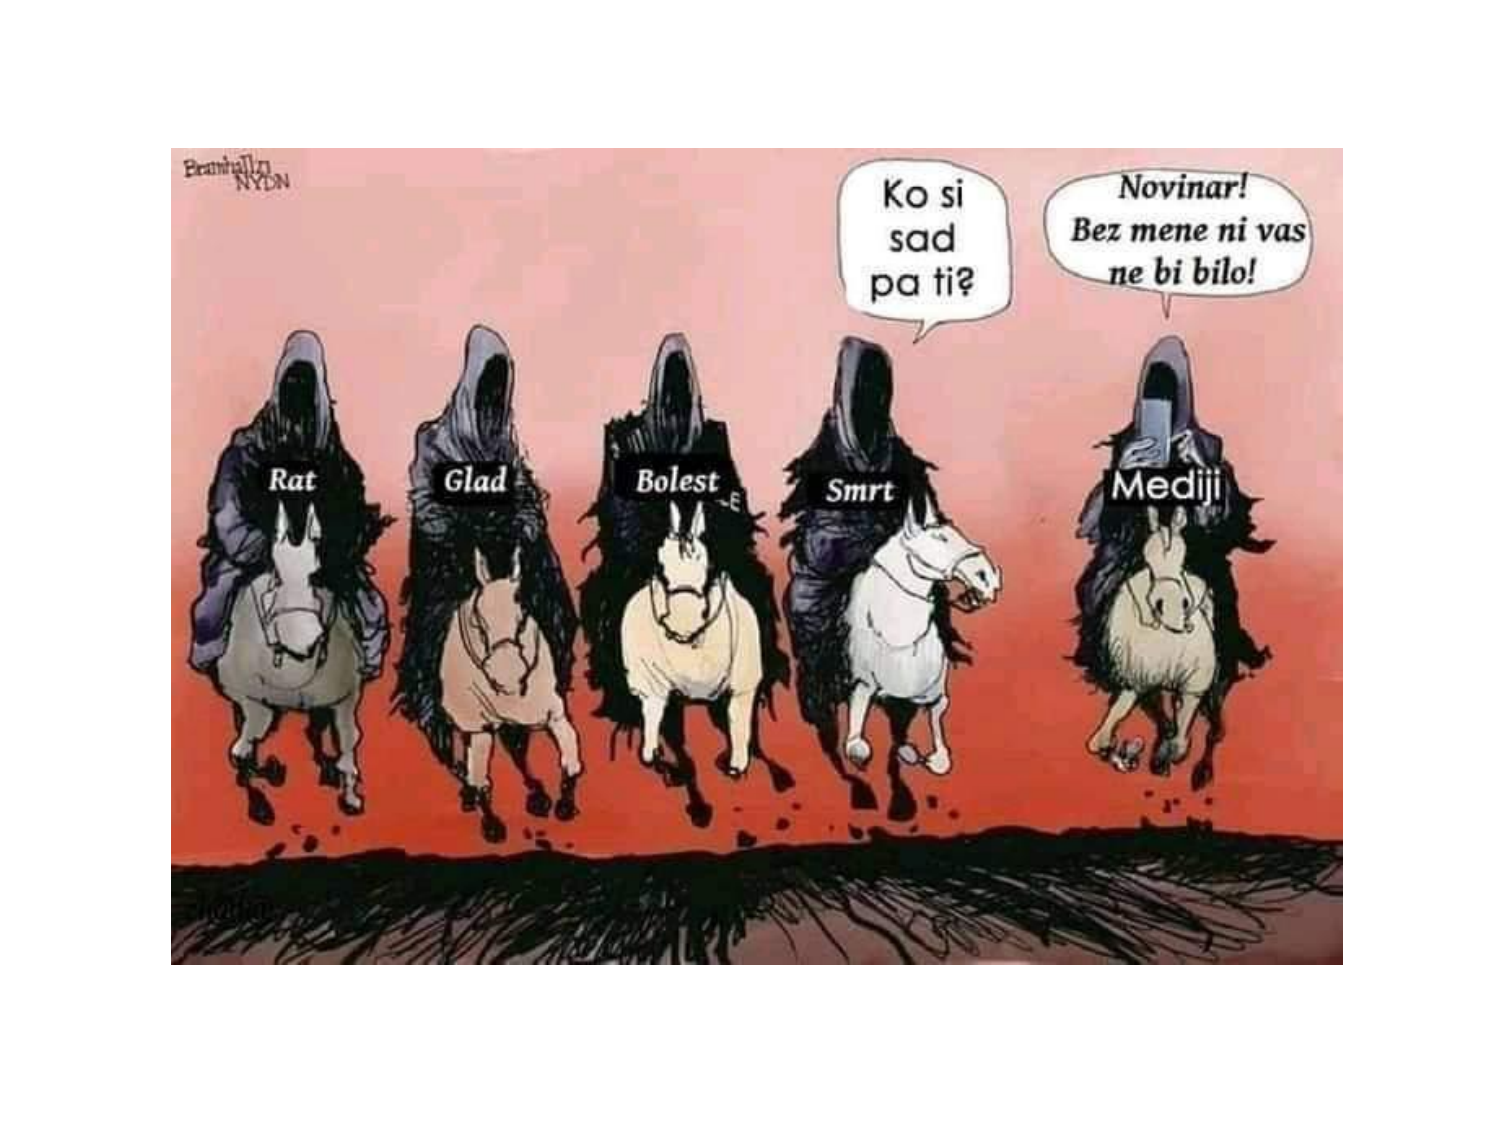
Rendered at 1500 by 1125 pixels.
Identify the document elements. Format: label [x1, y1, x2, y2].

list [170, 148, 1343, 965]
